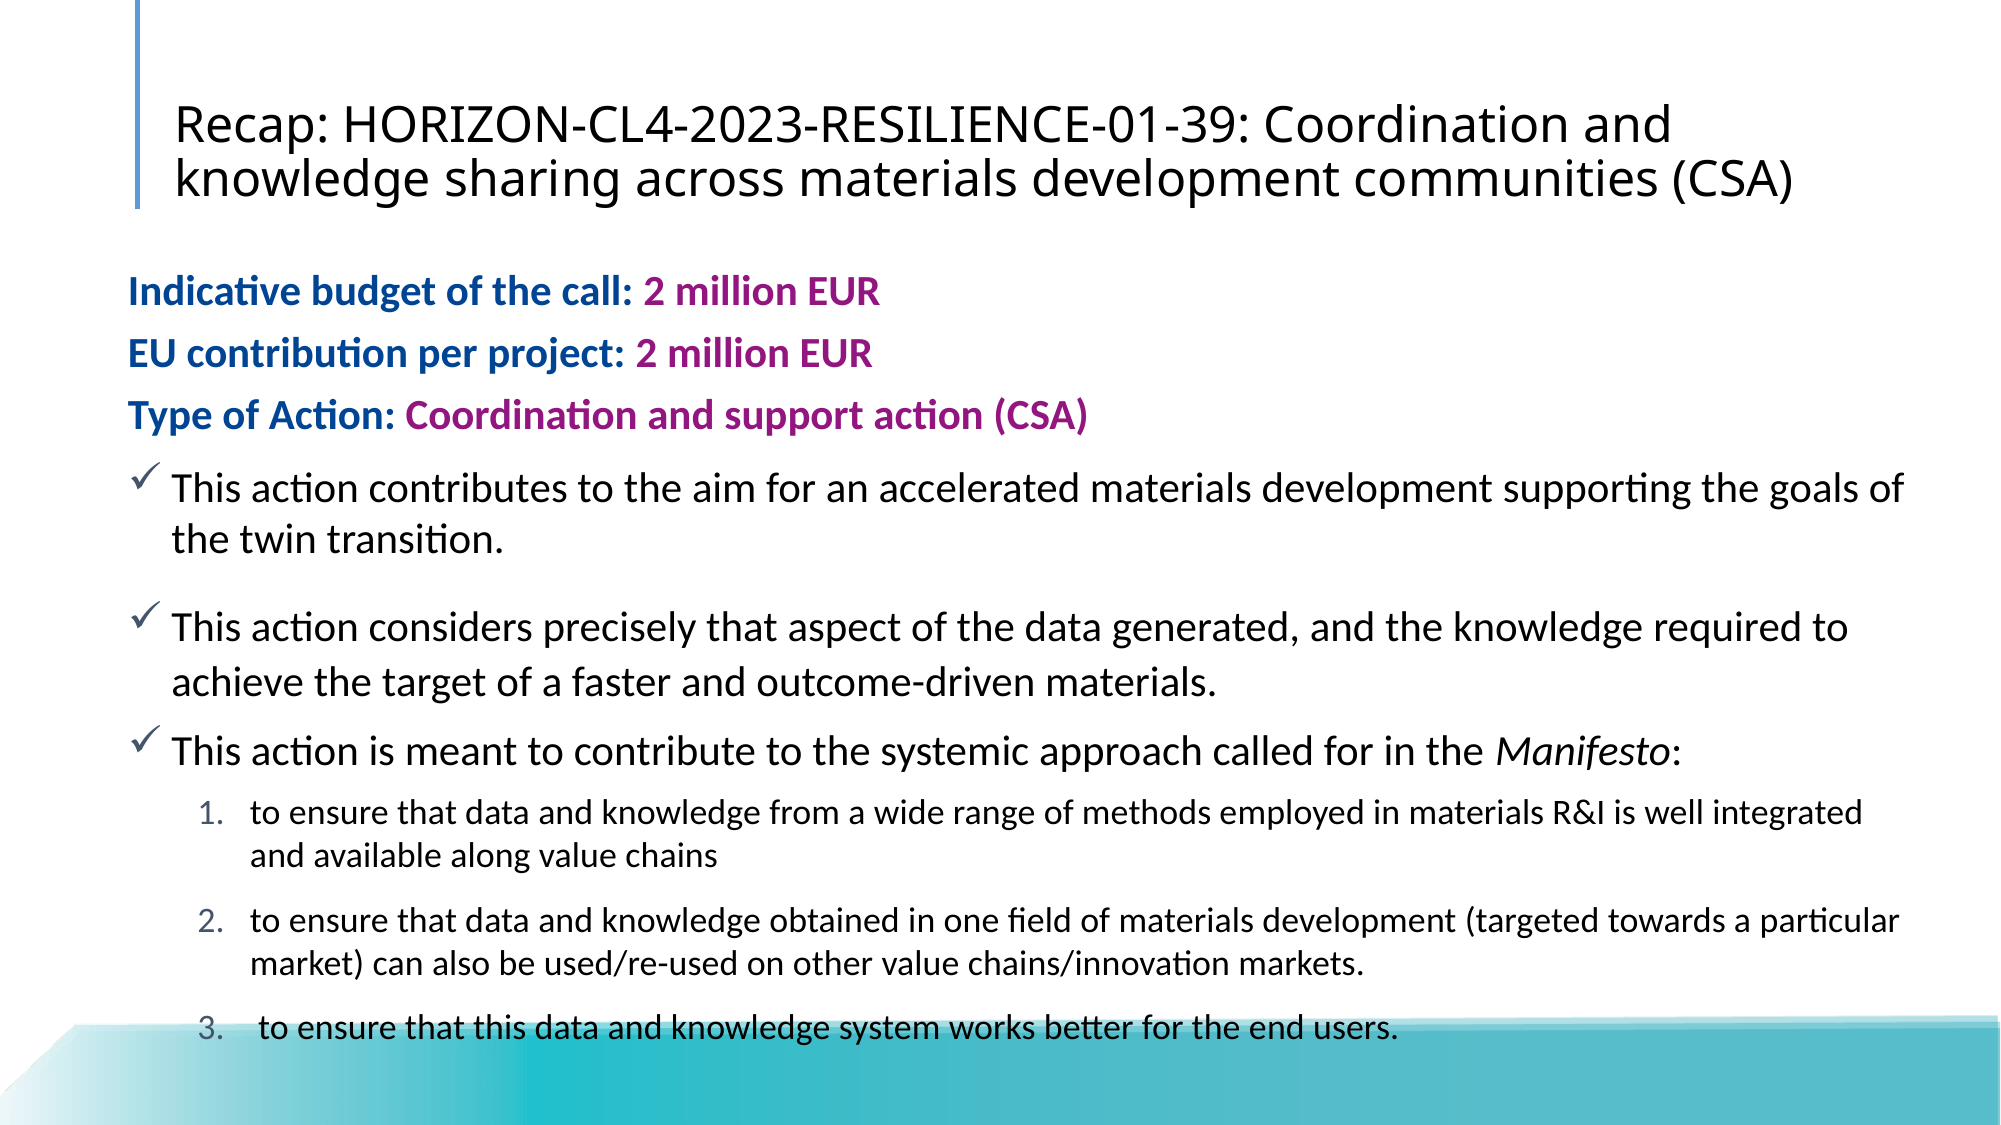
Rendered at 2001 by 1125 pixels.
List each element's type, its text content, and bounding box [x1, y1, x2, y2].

picture [0, 0, 2001, 1125]
title Recap: HORIZON-CL4-2023-RESILIENCE-01-39: Coordination and knowledge sharing across materials development communities (CSA) [159, 79, 1885, 208]
text_box Indicative budget of the call: 2 million EUR EU contribution per project: 2 million EUR Type of Action: Coordination and support action (CSA) This action contributes to the aim for an accelerated materials development supporting the goals of the twin transition. This action considers precisely that aspect of the data generated, and the knowledge required to achieve the target of a faster and outcome-driven materials. This action is meant to contribute to the systemic approach called for in the Manifesto: to ensure that data and knowledge from a wide range of methods employed in materials R&I is well integrated and available along value chains to ensure that data and knowledge obtained in one field of materials development (targeted towards a particular market) can also be used/re-used on other value chains/innovation markets. to ensure that this data and knowledge system works better for the end users. [112, 244, 1931, 1056]
